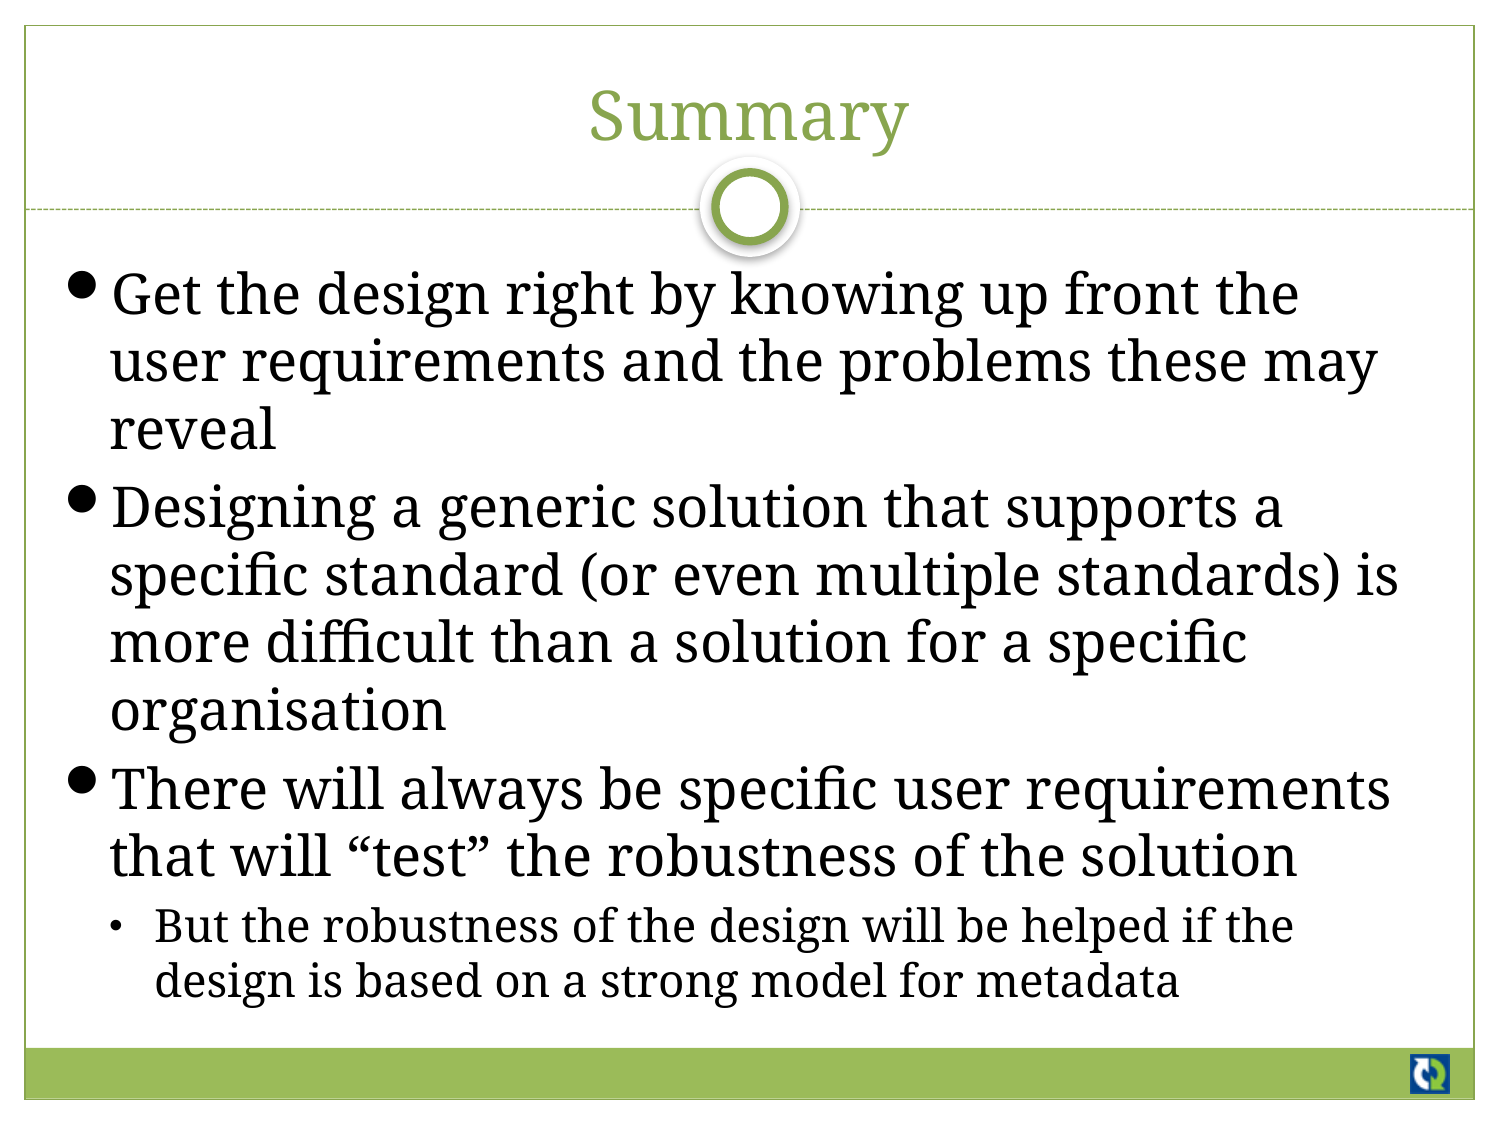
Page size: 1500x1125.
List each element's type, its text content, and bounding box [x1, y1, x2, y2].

list Get the design right by knowing up front the user requirements and the problems these may reveal Designing a generic solution that supports a specific standard (or even multiple standards) is more difficult than a solution for a specific organisation There will always be specific user requirements that will “test” the robustness of the solution But the robustness of the design will be helped if the design is based on a strong model for metadata [49, 250, 1445, 1001]
title Summary [49, 37, 1450, 162]
picture [1410, 1054, 1450, 1094]
